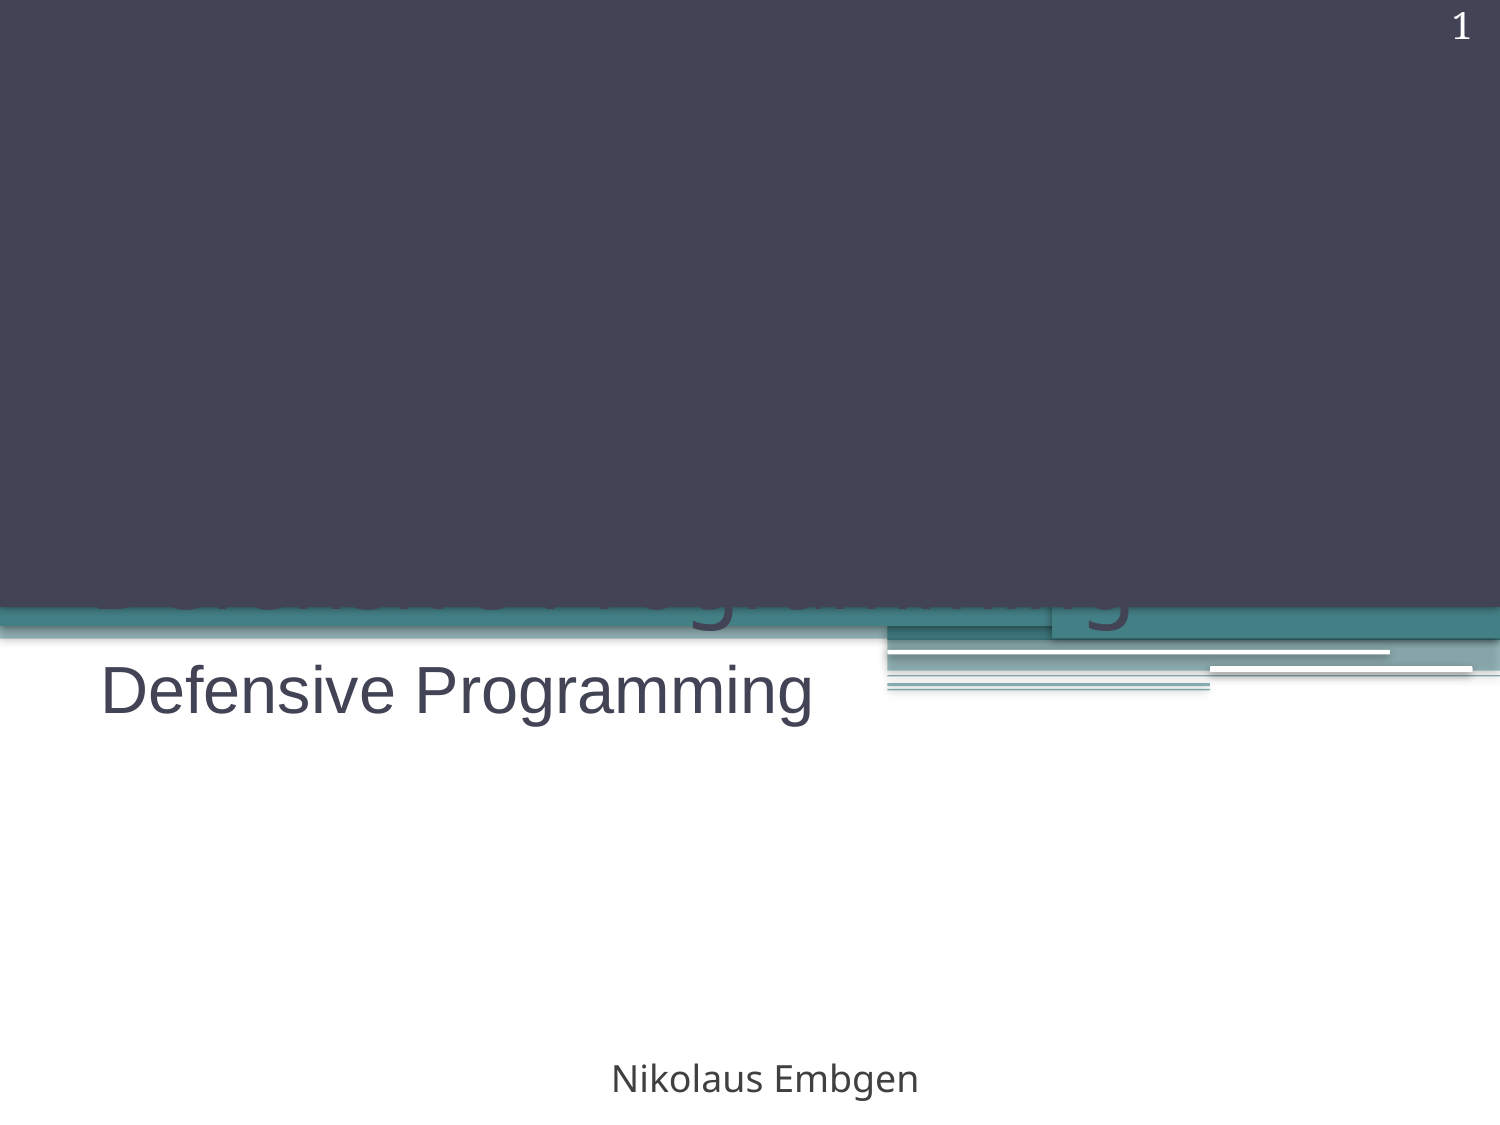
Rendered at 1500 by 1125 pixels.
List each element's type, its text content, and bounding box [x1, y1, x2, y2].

title Defensive Programming [75, 394, 1463, 636]
text_box Nikolaus Embgen [596, 1047, 935, 1108]
subtitle Defensive Programming [75, 639, 888, 928]
slide_number 1 [1364, 0, 1488, 61]
